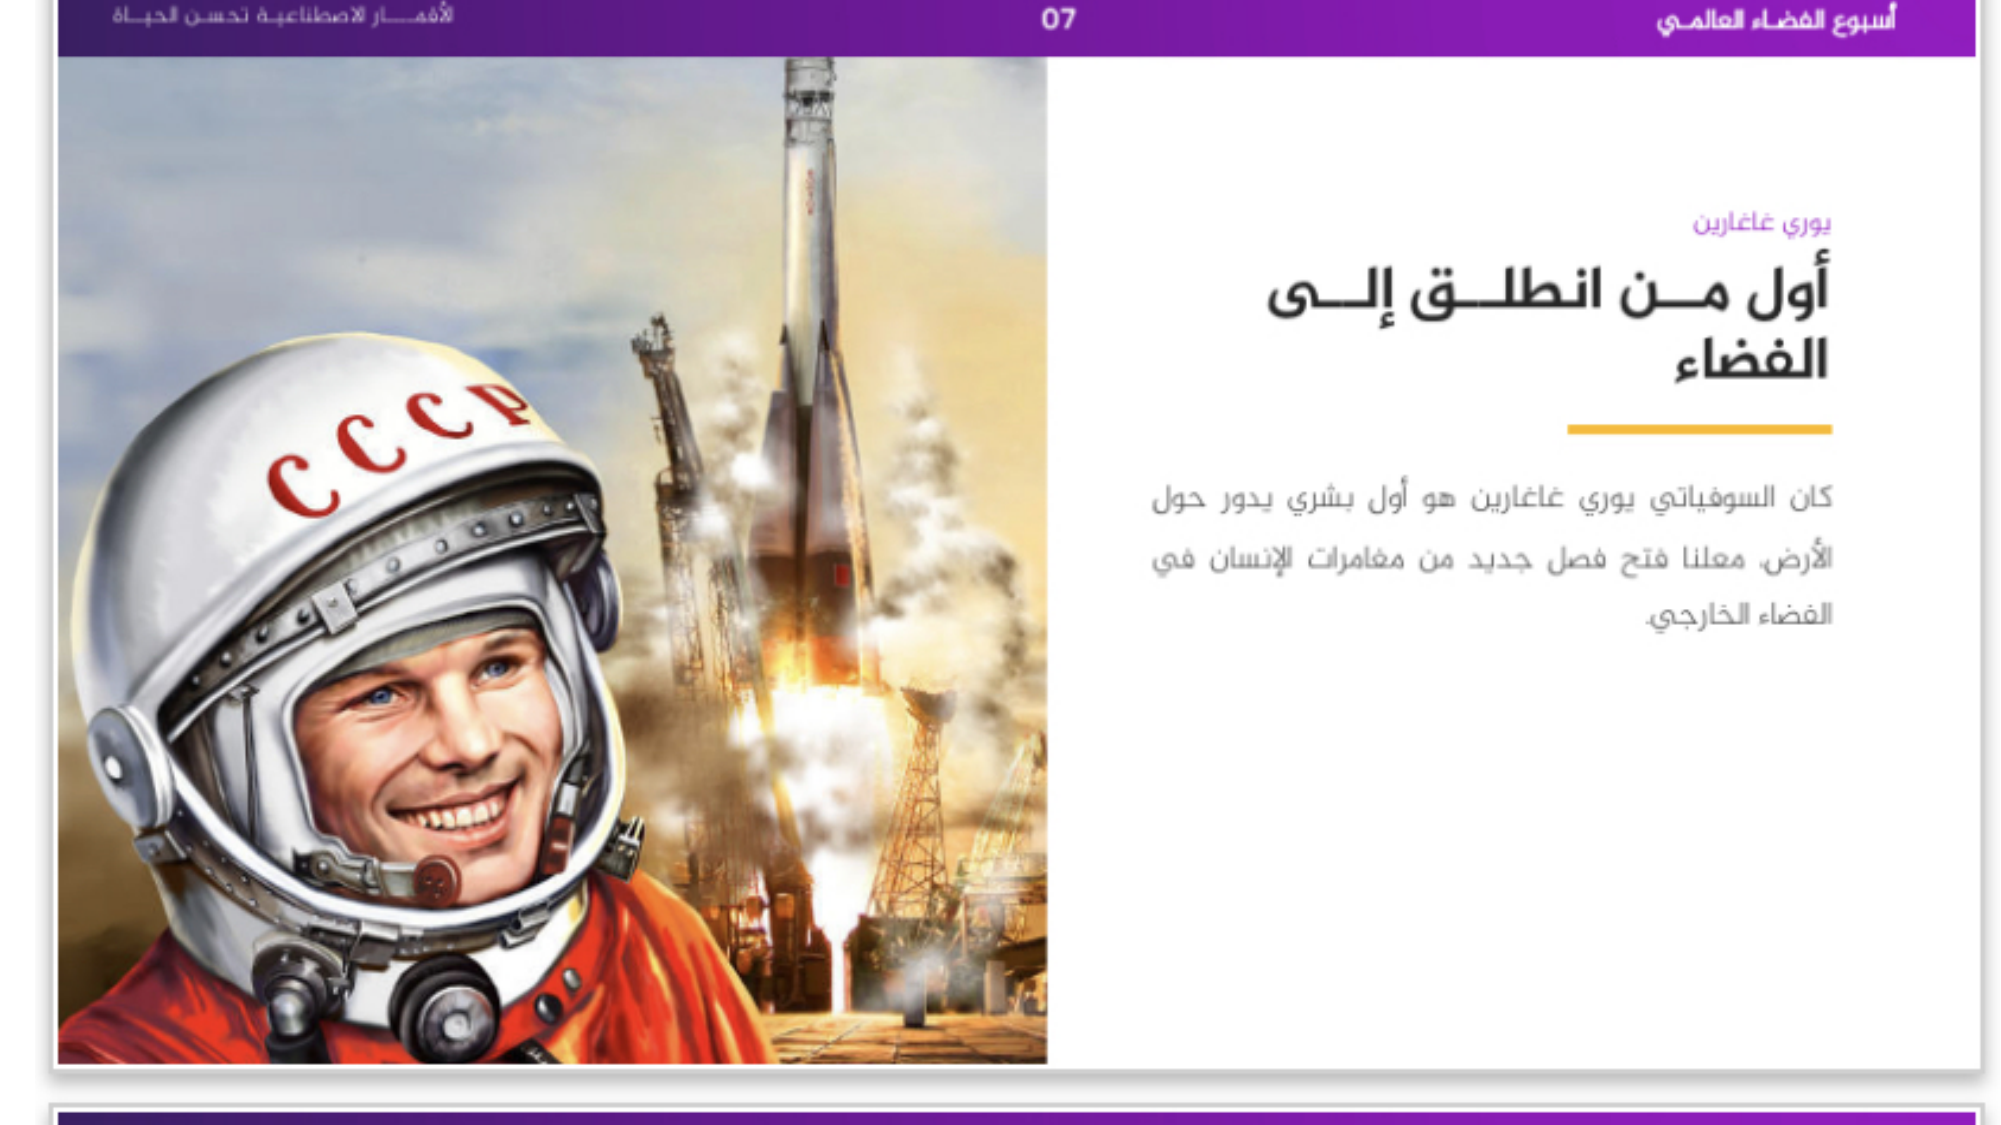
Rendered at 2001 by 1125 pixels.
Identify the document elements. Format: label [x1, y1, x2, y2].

list [35, 0, 2000, 1125]
